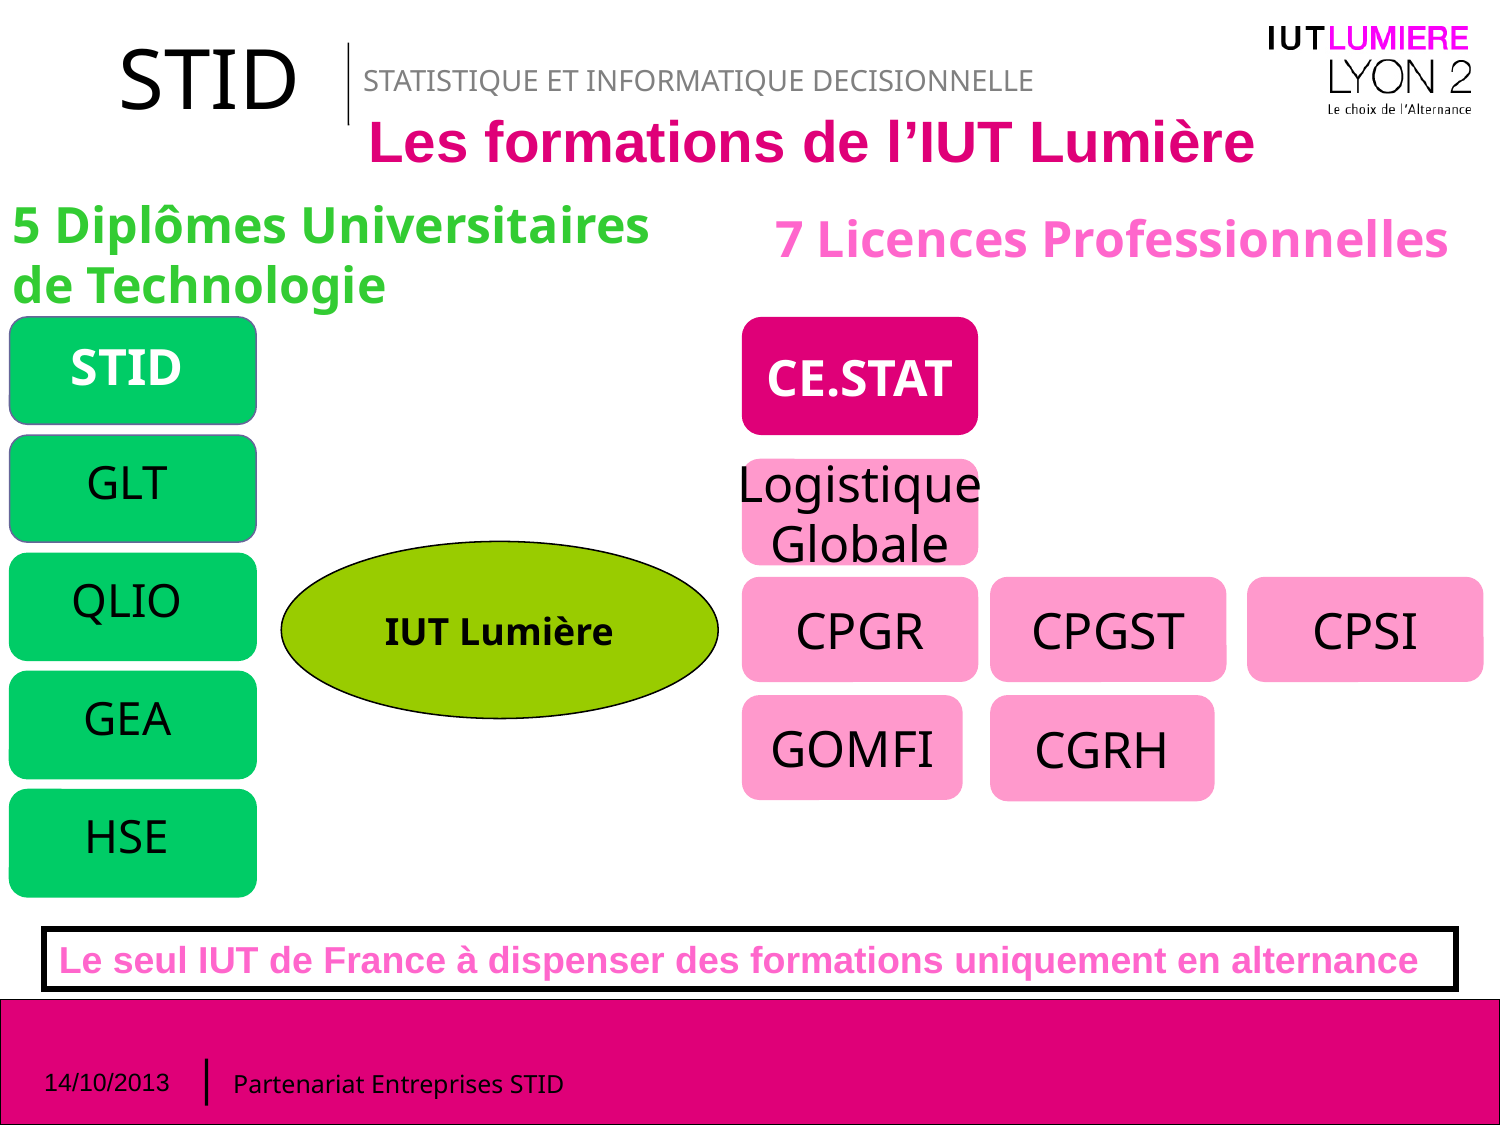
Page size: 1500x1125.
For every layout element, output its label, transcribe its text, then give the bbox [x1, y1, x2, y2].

text_box CPGST [990, 576, 1227, 683]
text_box [0, 999, 1500, 1125]
text_box Le seul IUT de France à dispenser des formations uniquement en alternance [43, 928, 1456, 989]
text_box STATISTIQUE ET INFORMATIQUE DECISIONNELLE [348, 54, 1264, 105]
text_box GOMFI [741, 695, 963, 801]
text_box Logistique Globale [741, 458, 979, 566]
text_box CE.STAT [741, 316, 979, 436]
text_box Partenariat Entreprises STID [218, 1060, 750, 1106]
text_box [9, 789, 257, 898]
text_box IUT Lumière [281, 541, 719, 719]
text_box 7 Licences Professionnelles [760, 200, 1500, 287]
picture [1269, 26, 1471, 114]
text_box STID [0, 19, 461, 134]
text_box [9, 553, 257, 661]
text_box CGRH [990, 695, 1215, 802]
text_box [9, 671, 257, 779]
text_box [9, 316, 257, 425]
text_box CPSI [1247, 576, 1484, 683]
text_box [9, 434, 257, 543]
text_box 5 Diplômes Universitaires de Technologie [0, 185, 716, 301]
title Les formations de l’IUT Lumière [133, 91, 1492, 186]
text_box CPGR [741, 576, 979, 683]
text_box 14/10/2013 [29, 1058, 195, 1104]
